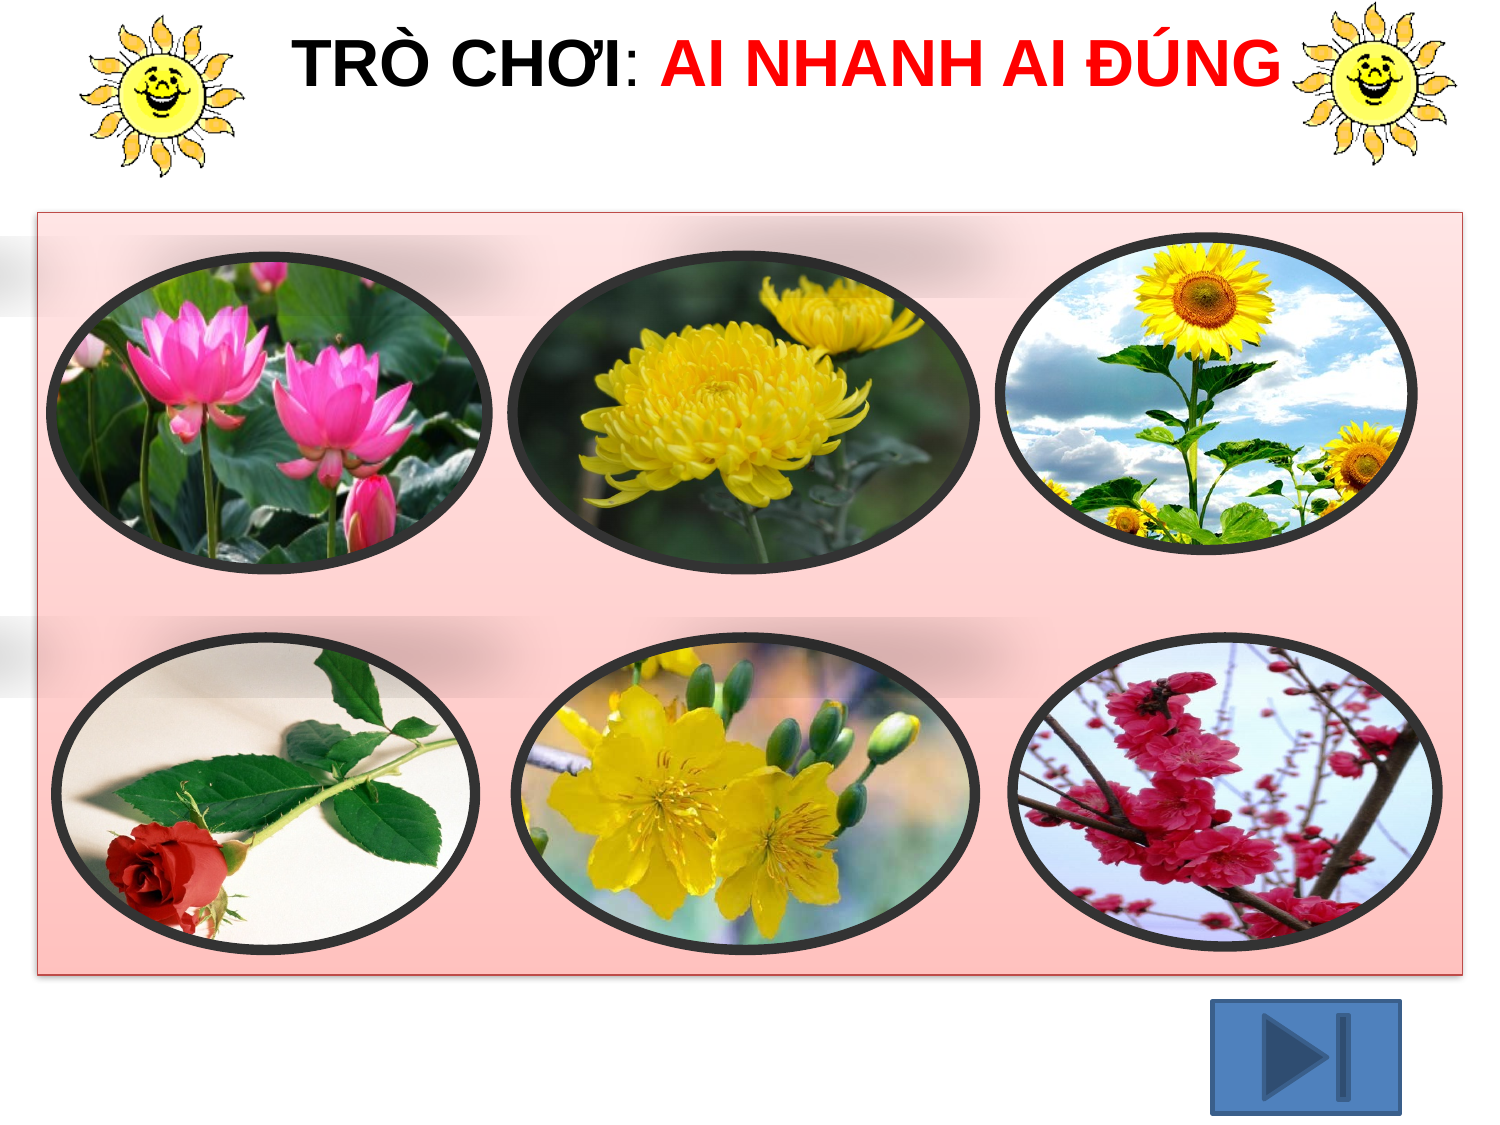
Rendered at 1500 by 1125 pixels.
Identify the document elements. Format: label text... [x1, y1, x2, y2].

picture [62, 12, 263, 187]
picture [515, 637, 976, 951]
text_box [1210, 999, 1402, 1116]
text_box TRÒ CHƠI: AI NHANH AI ĐÚNG [263, 12, 1269, 108]
picture [1274, 0, 1476, 174]
picture [512, 255, 976, 570]
picture [1012, 637, 1438, 947]
picture [50, 256, 488, 570]
picture [999, 237, 1413, 551]
text_box [37, 212, 1463, 976]
picture [56, 637, 476, 951]
